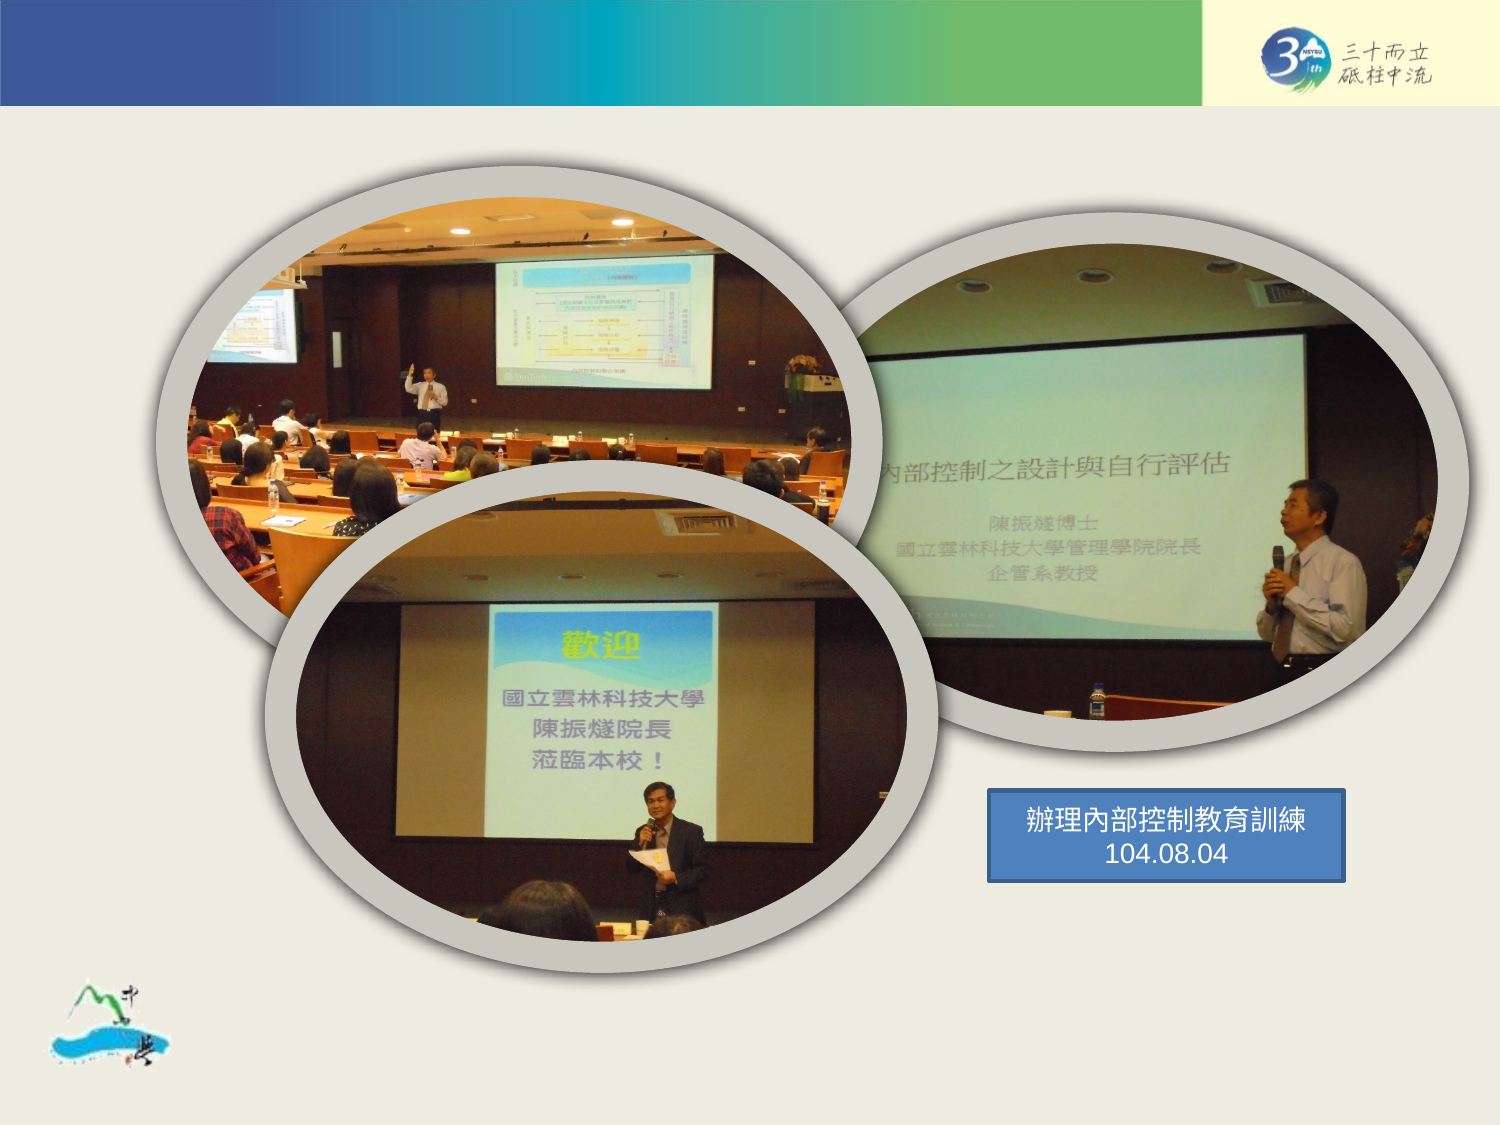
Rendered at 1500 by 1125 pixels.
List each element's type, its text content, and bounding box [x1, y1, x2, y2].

picture [29, 975, 187, 1081]
text_box 辦理內部控制教育訓練 104.08.04 [987, 788, 1346, 883]
picture [171, 181, 1454, 958]
picture [0, 0, 1500, 106]
